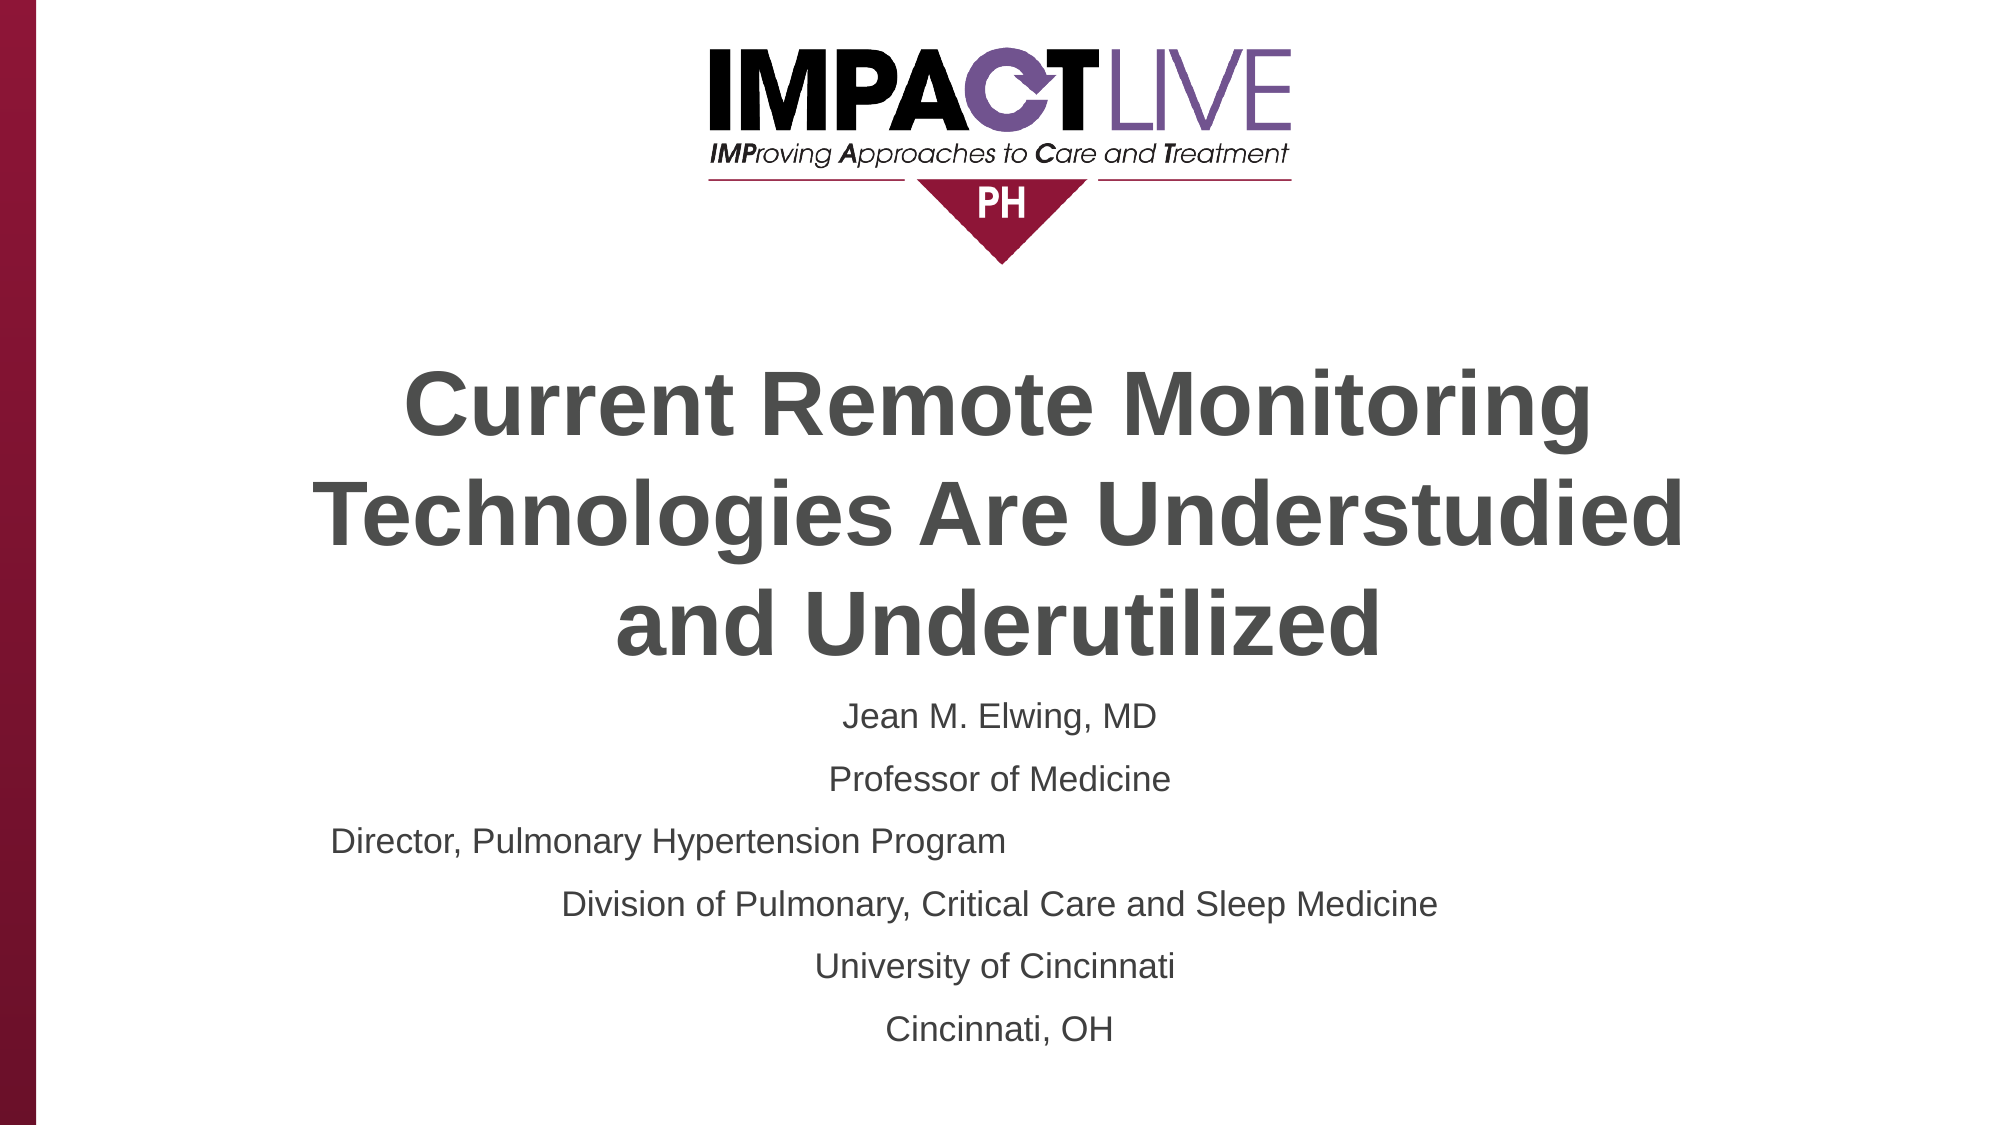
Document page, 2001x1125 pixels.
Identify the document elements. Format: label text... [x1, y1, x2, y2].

title Current Remote Monitoring Technologies Are Understudied and Underutilized [137, 274, 1863, 685]
picture [708, 47, 1292, 265]
list Jean M. Elwing, MD Professor of Medicine Director, Pulmonary Hypertension Program Division of Pulmonary, Critical Care and Sleep Medicine University of Cincinnati Cincinnati, OH [137, 685, 1863, 1058]
